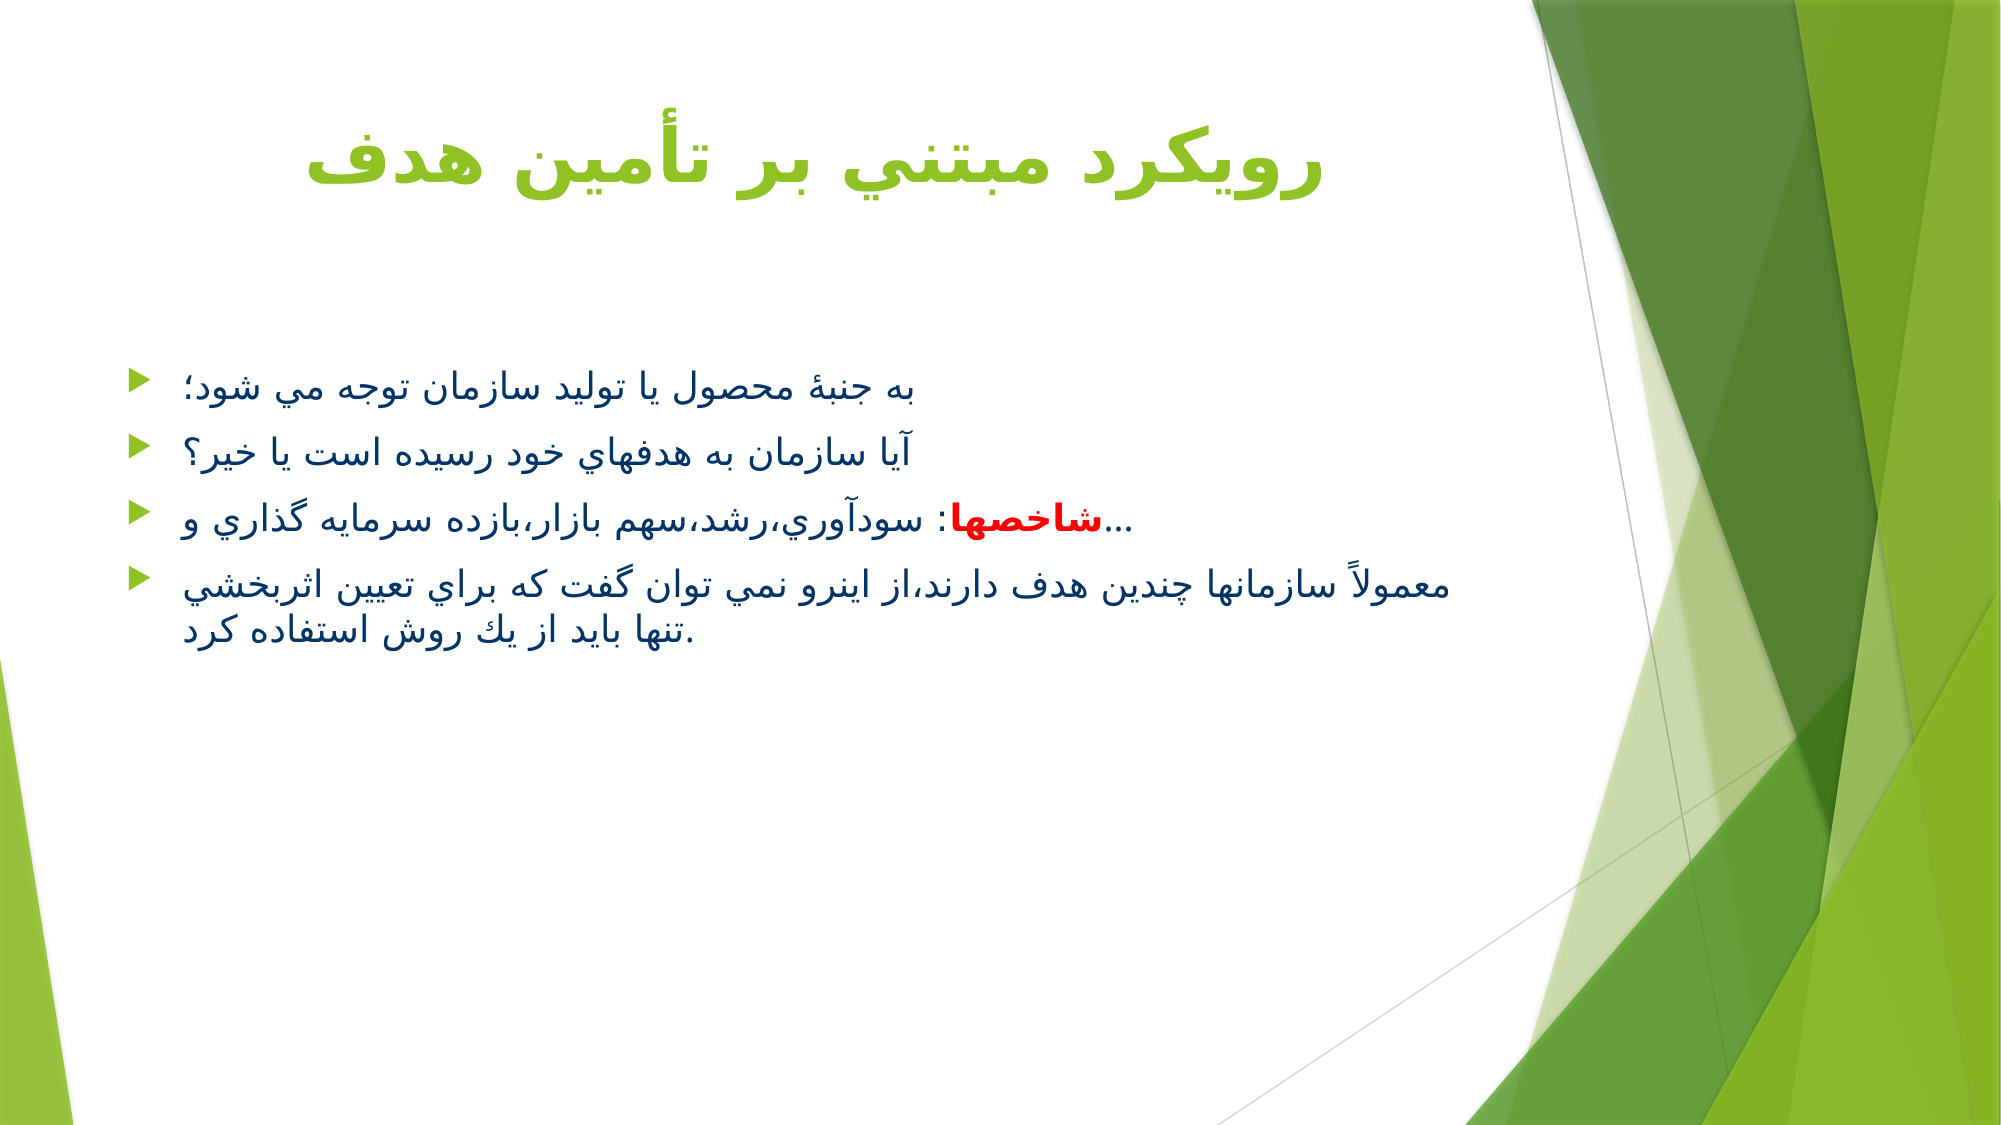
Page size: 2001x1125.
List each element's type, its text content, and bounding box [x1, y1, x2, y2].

list به جنبۀ محصول يا توليد سازمان توجه مي شود؛ آيا سازمان به هدفهاي خود رسيده است يا خير؟ شاخصها: سودآوري،رشد،سهم بازار،بازده سرمايه گذاري و... معمولاً سازمانها چندين هدف دارند،از اينرو نمي توان گفت كه براي تعيين اثربخشي تنها بايد از يك روش استفاده كرد. [111, 354, 1522, 992]
title رويكرد مبتني بر تأمين هدف [111, 99, 1522, 317]
